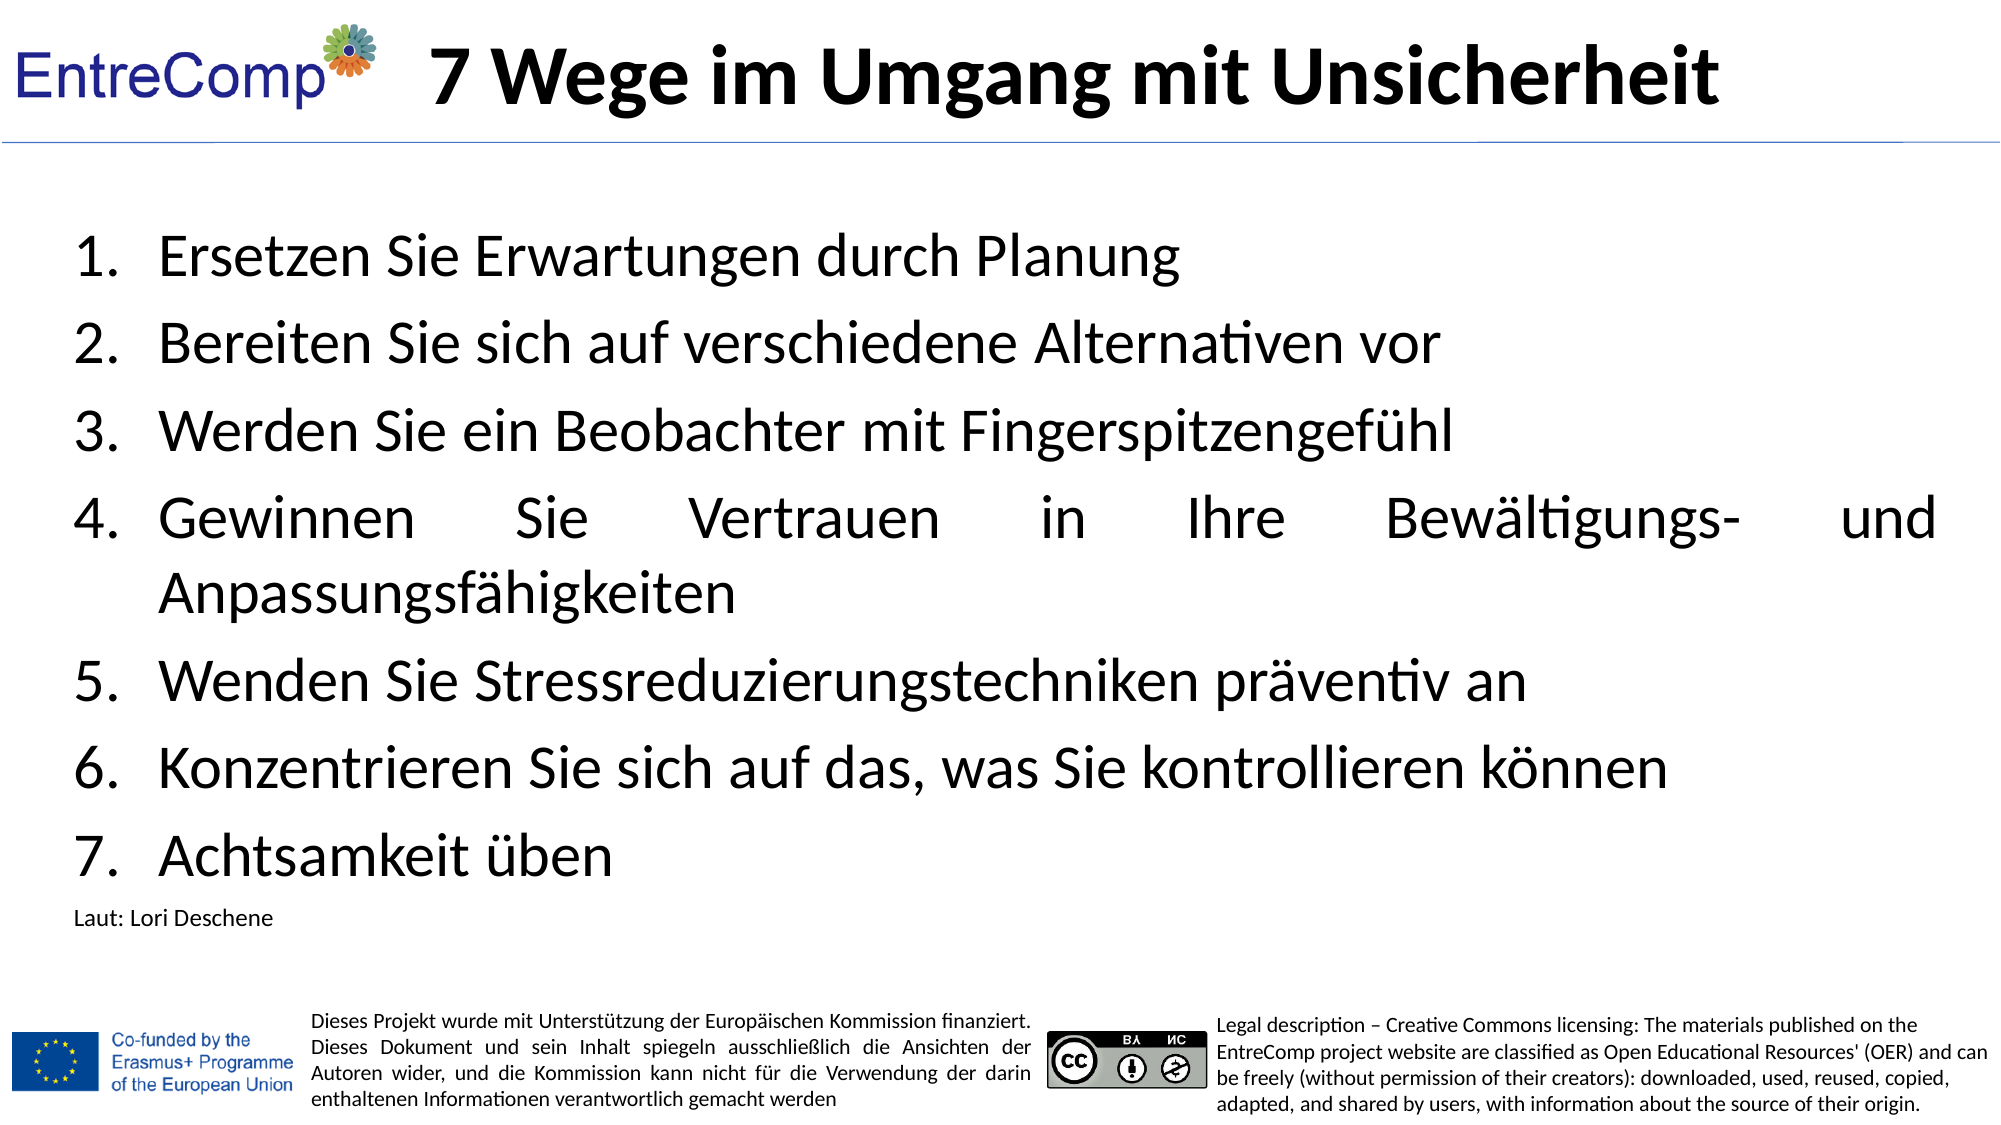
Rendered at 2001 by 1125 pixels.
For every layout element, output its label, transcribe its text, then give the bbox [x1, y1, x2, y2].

text_box Dieses Projekt wurde mit Unterstützung der Europäischen Kommission finanziert. Dieses Dokument und sein Inhalt spiegeln ausschließlich die Ansichten der Autoren wider, und die Kommission kann nicht für die Verwendung der darin enthaltenen Informationen verantwortlich gemacht werden [296, 999, 1048, 1119]
text_box 7 Wege im Umgang mit Unsicherheit [413, 12, 1942, 130]
text_box Ersetzen Sie Erwartungen durch Planung Bereiten Sie sich auf verschiedene Alternativen vor Werden Sie ein Beobachter mit Fingerspitzengefühl Gewinnen Sie Vertrauen in Ihre Bewältigungs- und Anpassungsfähigkeiten Wenden Sie Stressreduzierungstechniken präventiv an Konzentrieren Sie sich auf das, was Sie kontrollieren können Achtsamkeit üben Laut: Lori Deschene [58, 206, 1955, 939]
picture [1047, 1031, 1208, 1089]
picture [11, 1028, 300, 1095]
picture [11, 18, 381, 122]
text_box Legal description – Creative Commons licensing: The materials published on the EntreComp project website are classified as Open Educational Resources' (OER) and can be freely (without permission of their creators): downloaded, used, reused, copied, adapted, and shared by users, with information about the source of their origin. [1201, 1003, 2000, 1124]
